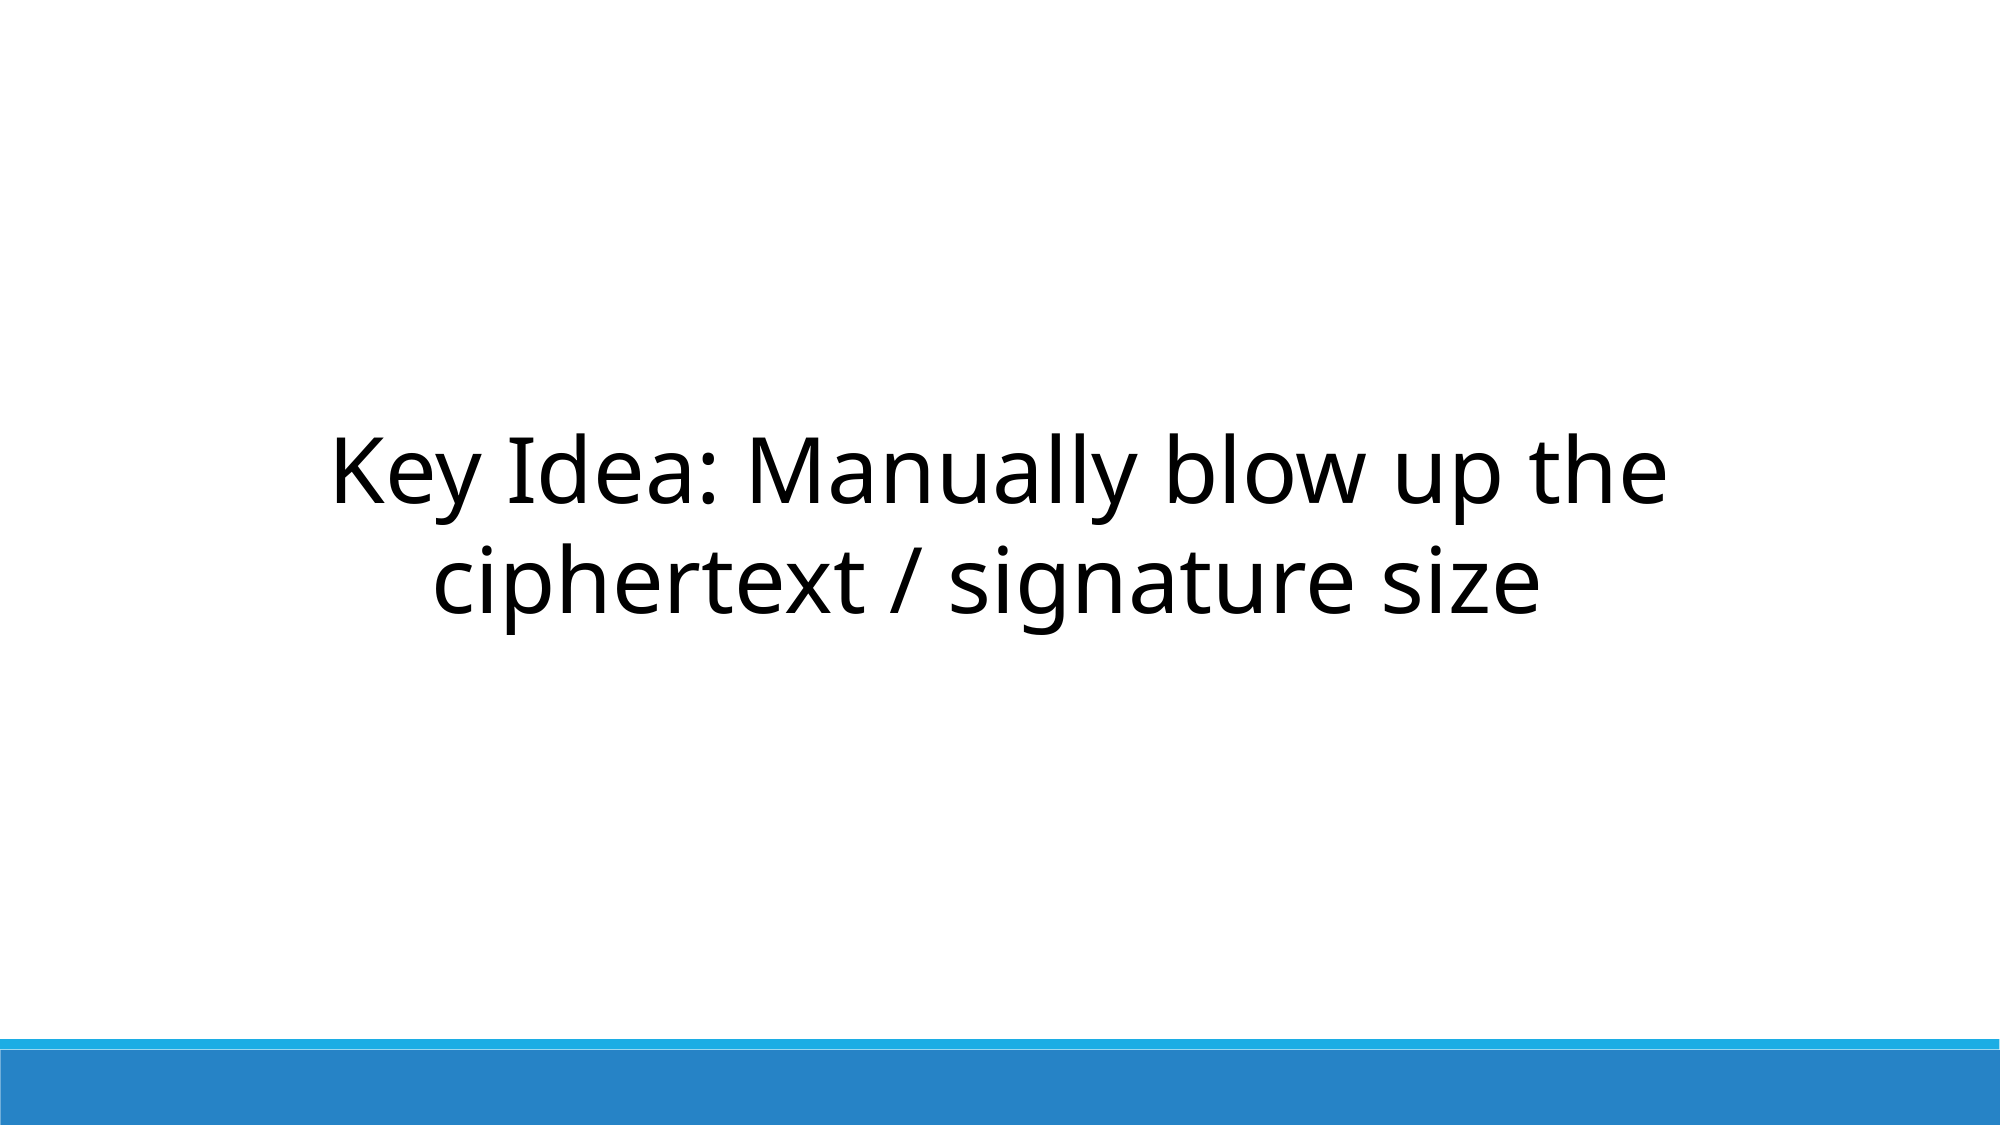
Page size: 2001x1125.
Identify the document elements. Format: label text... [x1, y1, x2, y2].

text_box Key Idea: Manually blow up the ciphertext / signature size [150, 404, 1850, 640]
